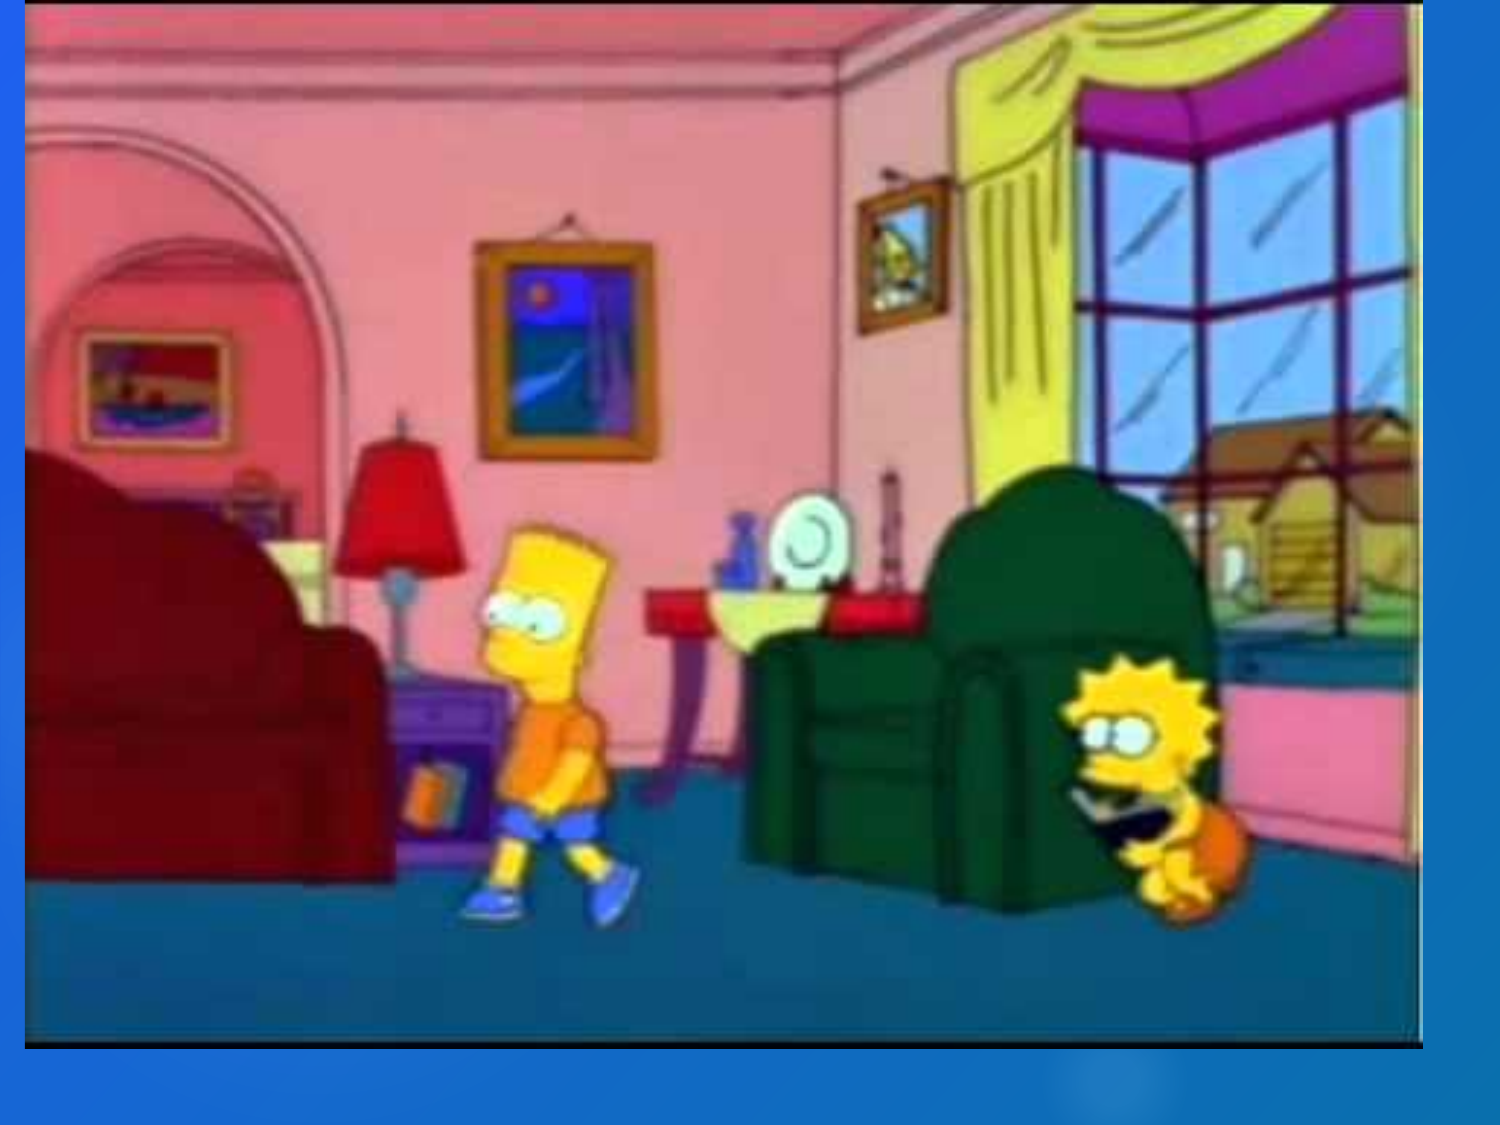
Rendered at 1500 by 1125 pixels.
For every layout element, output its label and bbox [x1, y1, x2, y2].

text_box [24, 0, 1423, 1049]
